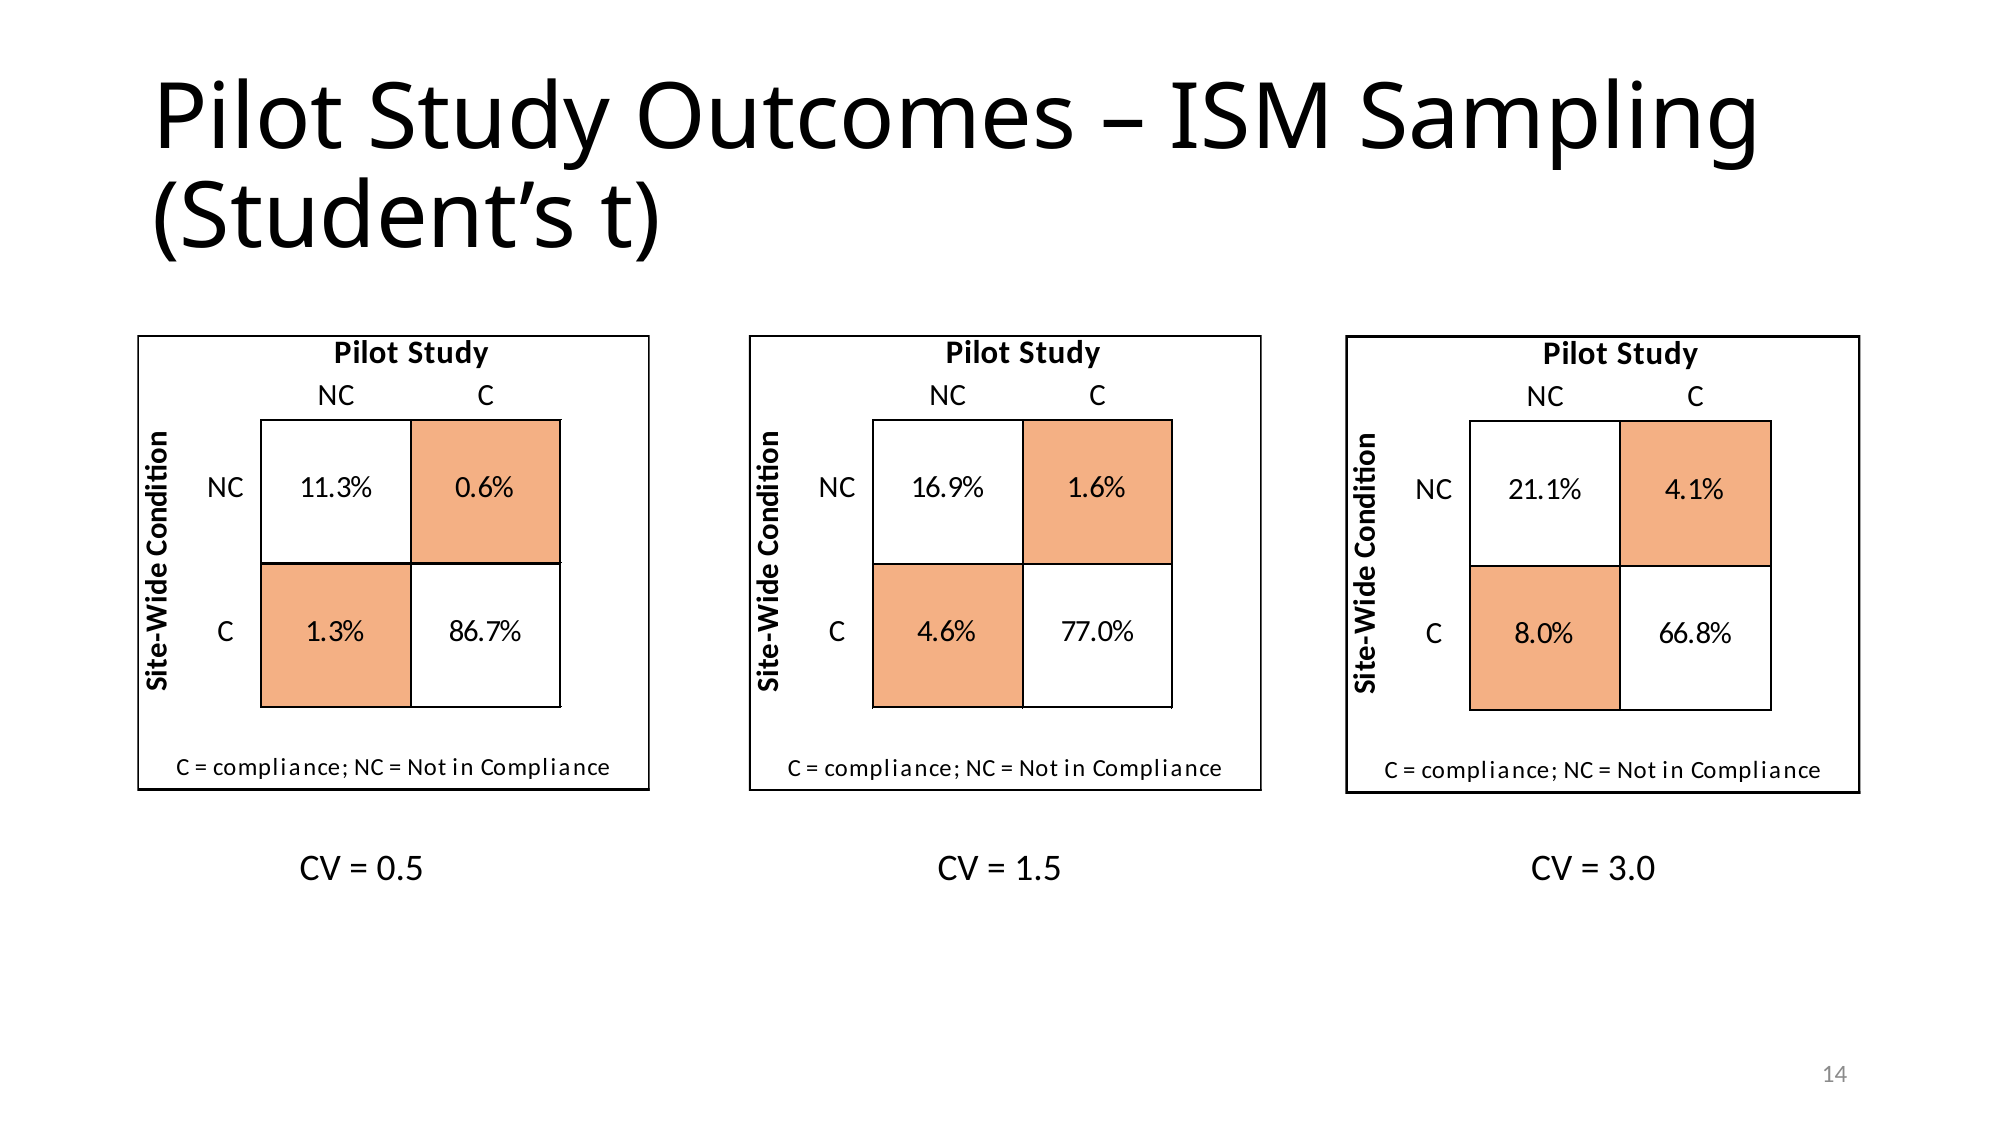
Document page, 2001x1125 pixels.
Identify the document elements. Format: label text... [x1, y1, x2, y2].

text_box CV = 0.5 [284, 835, 439, 896]
slide_number 14 [1412, 1042, 1863, 1103]
picture [137, 334, 652, 793]
text_box CV = 3.0 [1516, 835, 1671, 896]
picture [1345, 335, 1863, 796]
title Pilot Study Outcomes – ISM Sampling (Student’s t) [137, 59, 1863, 278]
picture [748, 334, 1264, 793]
text_box CV = 1.5 [922, 835, 1077, 896]
